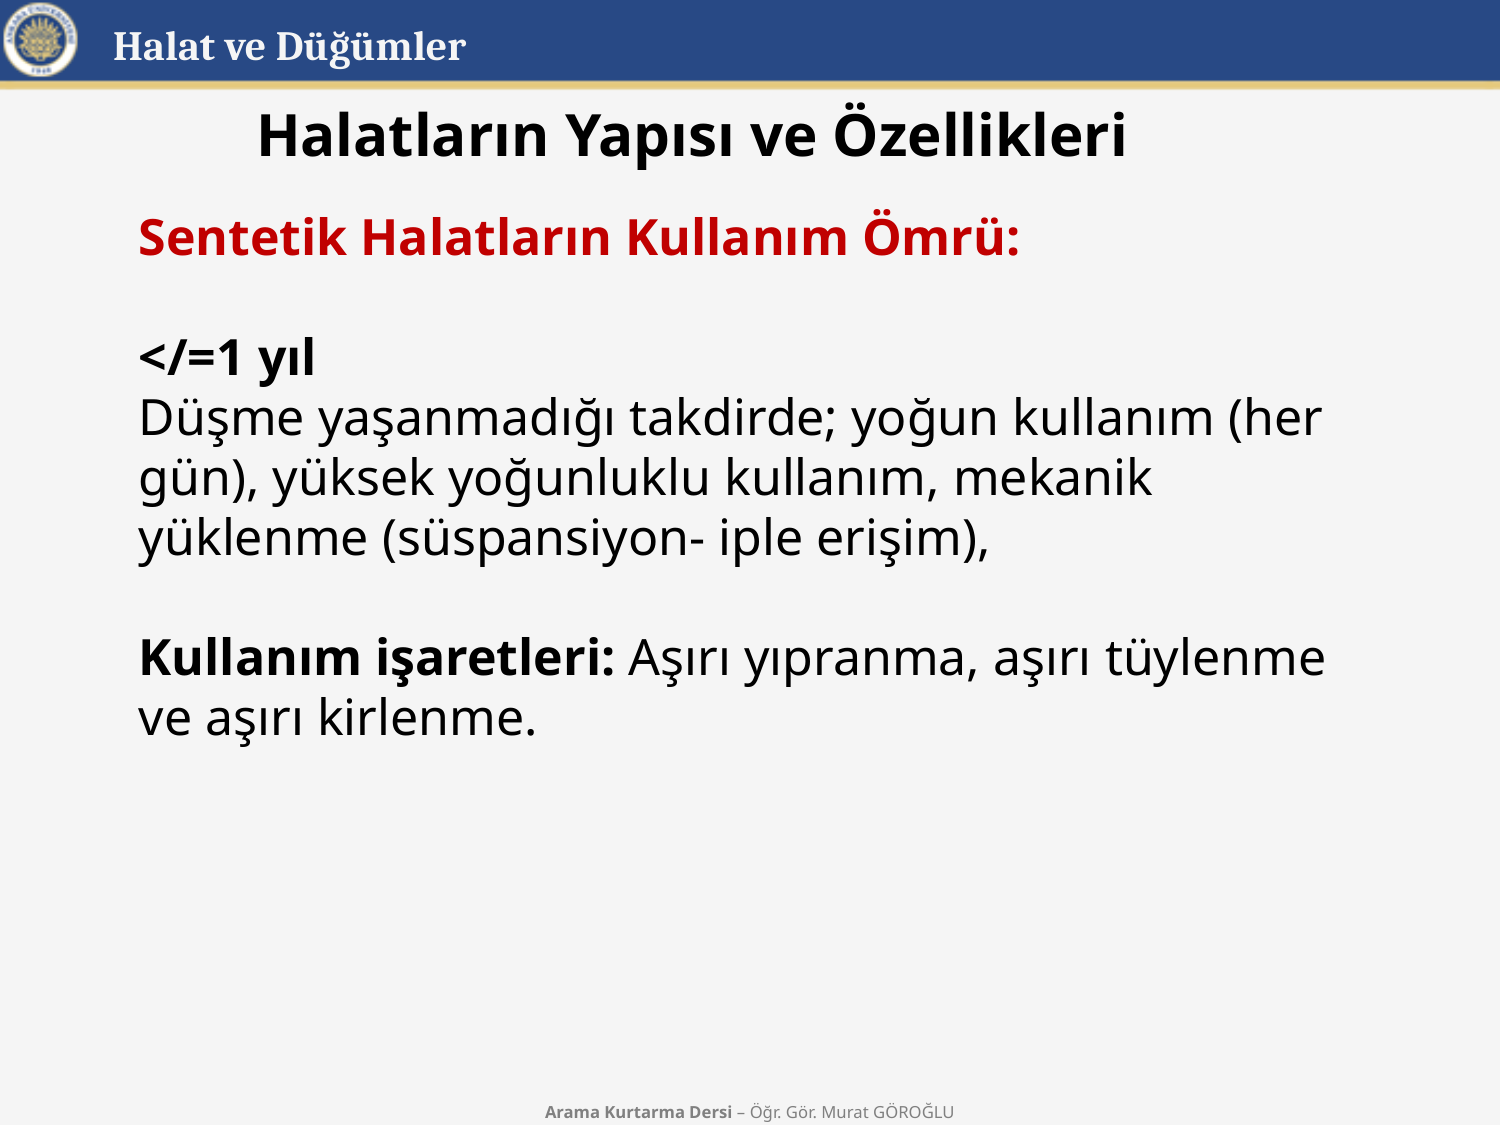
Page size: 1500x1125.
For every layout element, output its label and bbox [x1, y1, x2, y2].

list [0, 0, 1500, 1125]
